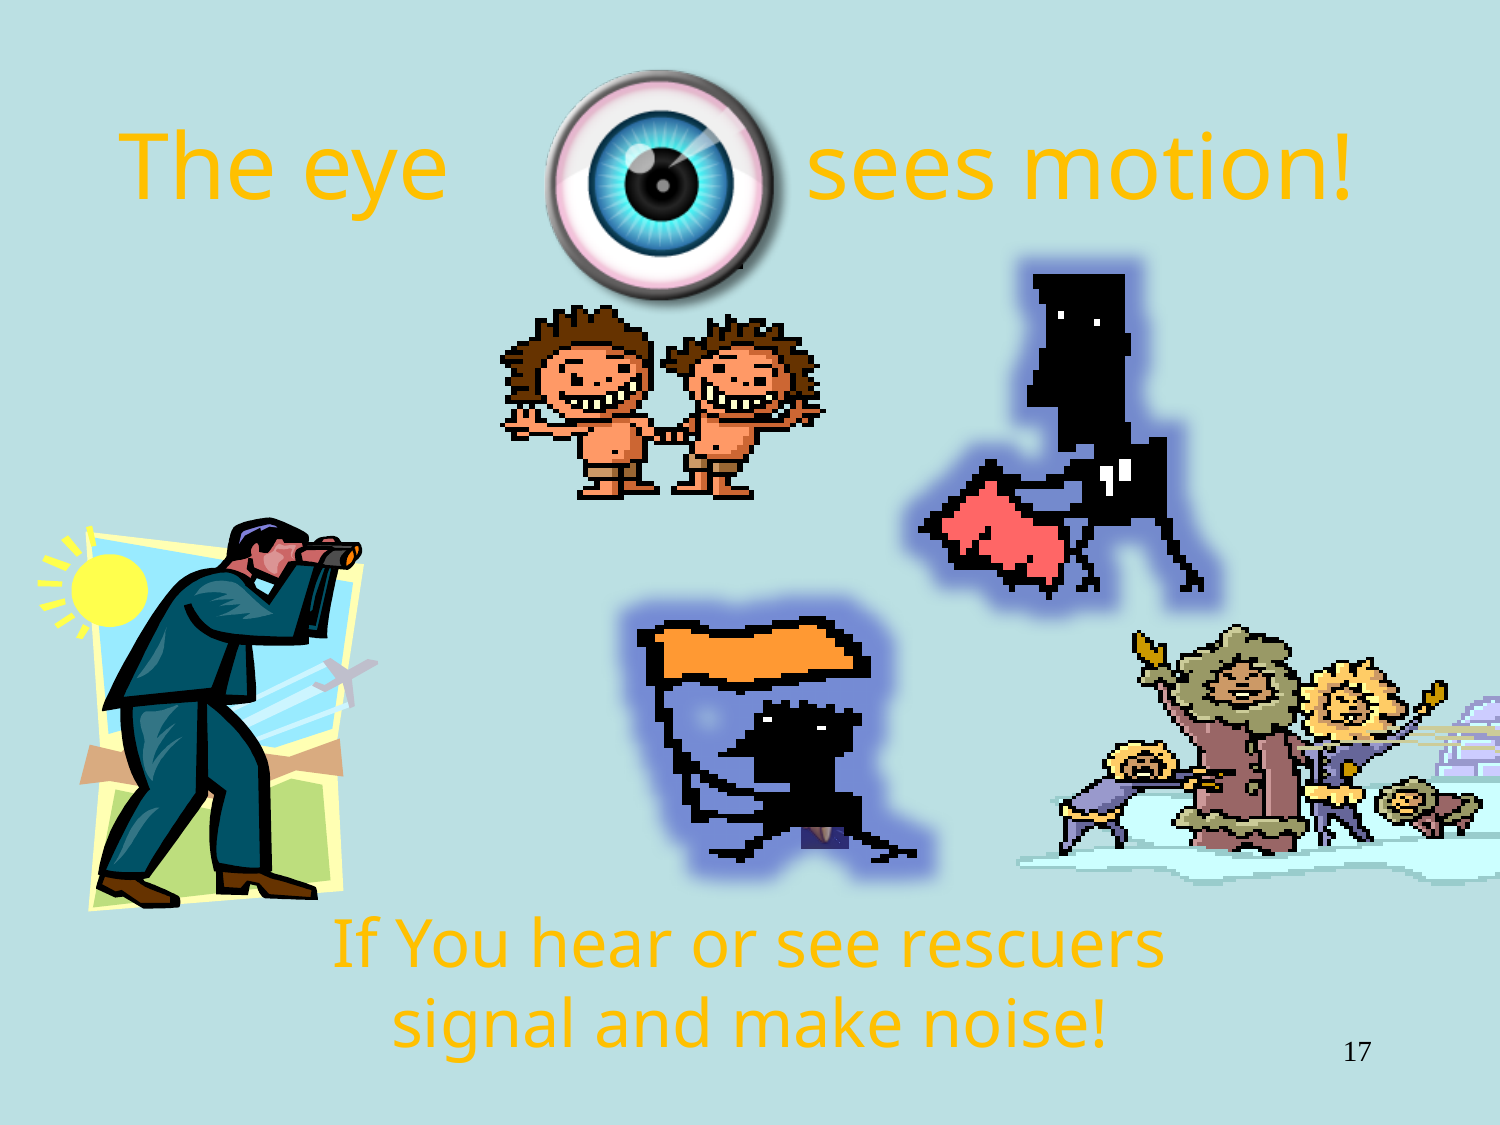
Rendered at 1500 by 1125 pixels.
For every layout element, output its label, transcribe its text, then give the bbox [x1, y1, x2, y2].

subtitle If You hear or see rescuers signal and make noise! [224, 799, 1276, 926]
title The eye sees motion! [0, 37, 1500, 288]
picture [999, 624, 1500, 887]
picture [912, 149, 1376, 601]
slide_number 17 [1074, 1024, 1388, 1101]
picture [37, 512, 384, 917]
picture [499, 49, 838, 501]
picture [637, 612, 918, 863]
